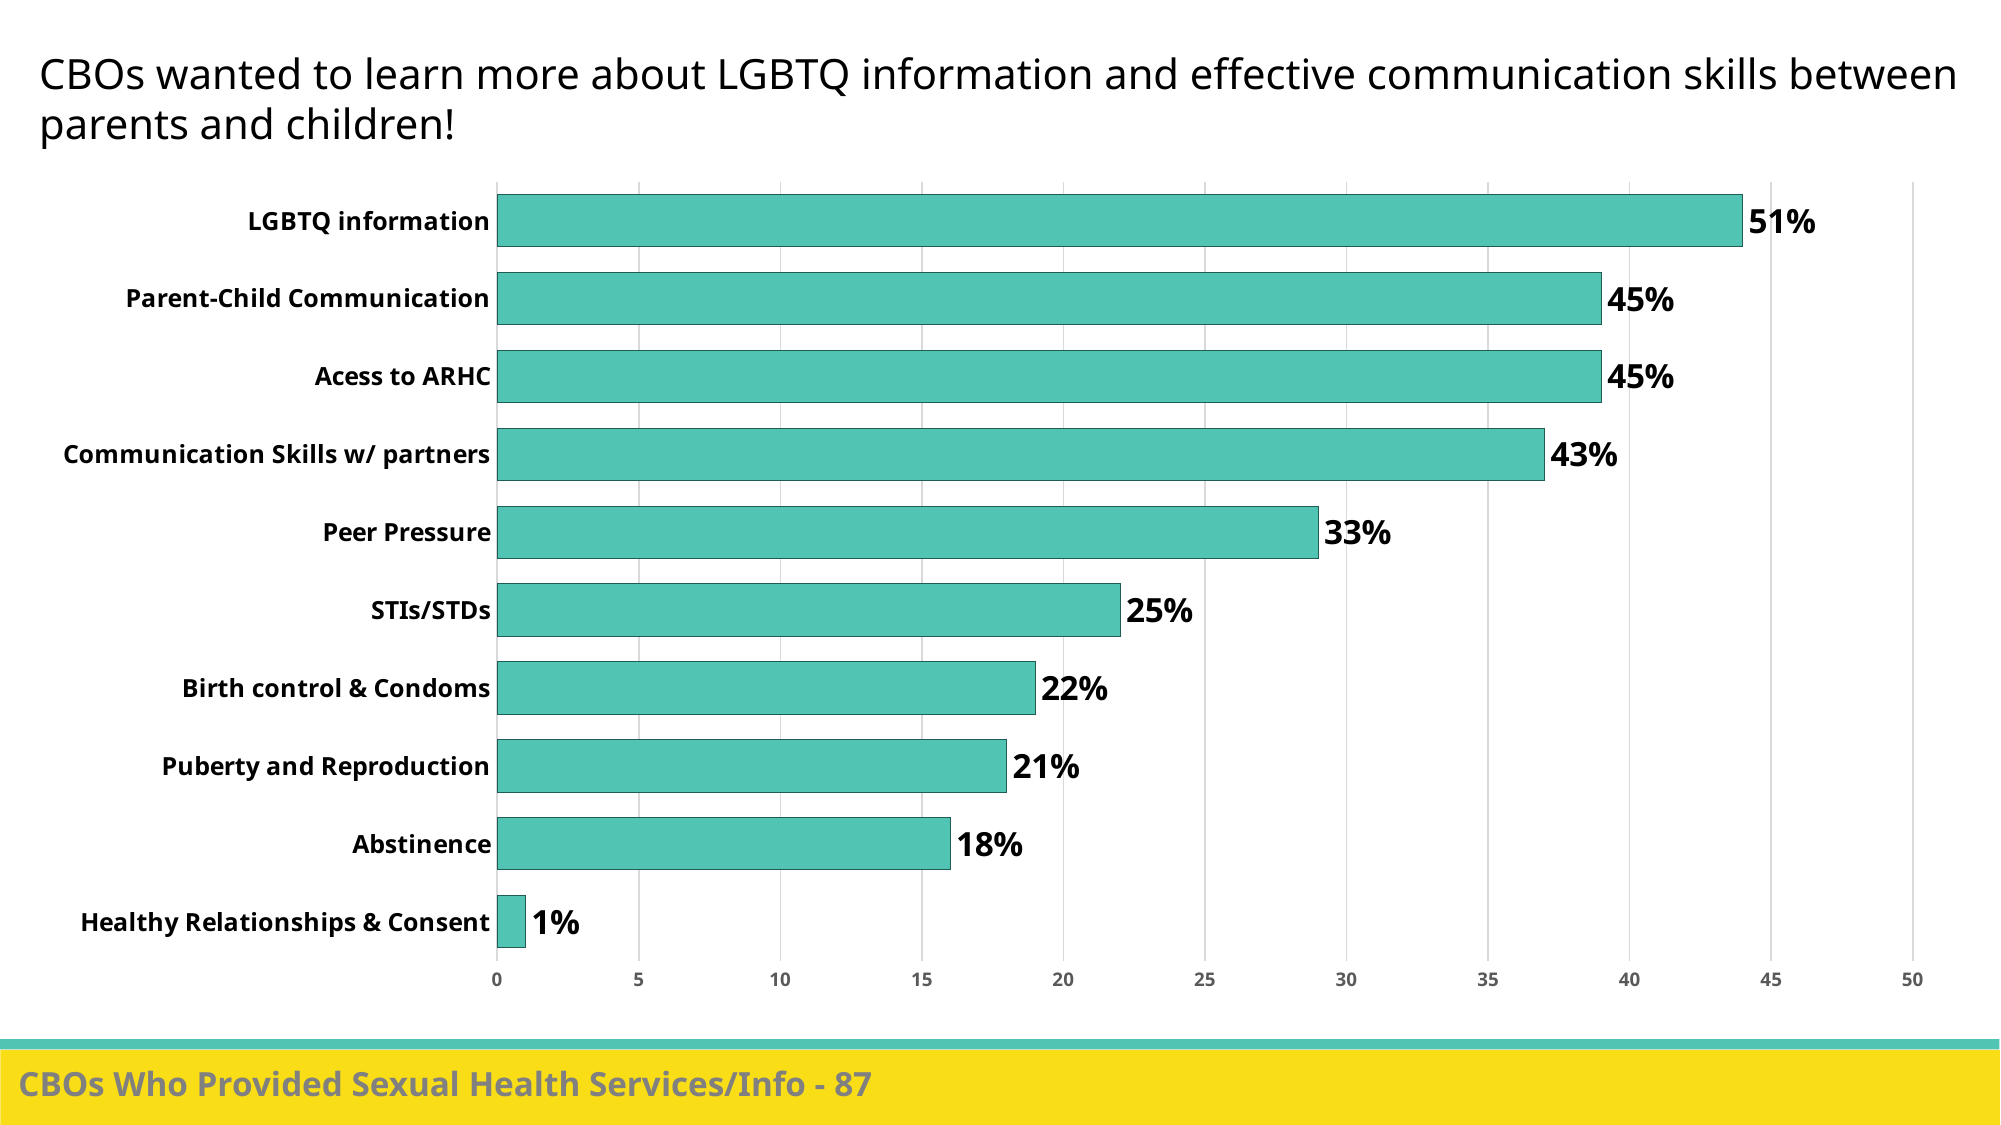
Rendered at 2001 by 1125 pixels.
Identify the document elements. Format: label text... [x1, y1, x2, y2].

text_box CBOs Who Provided Sexual Health Services/Info - 87 [3, 1055, 1877, 1111]
text_box CBOs wanted to learn more about LGBTQ information and effective communication skills between parents and children! [24, 40, 1980, 155]
chart [23, 164, 1964, 1011]
